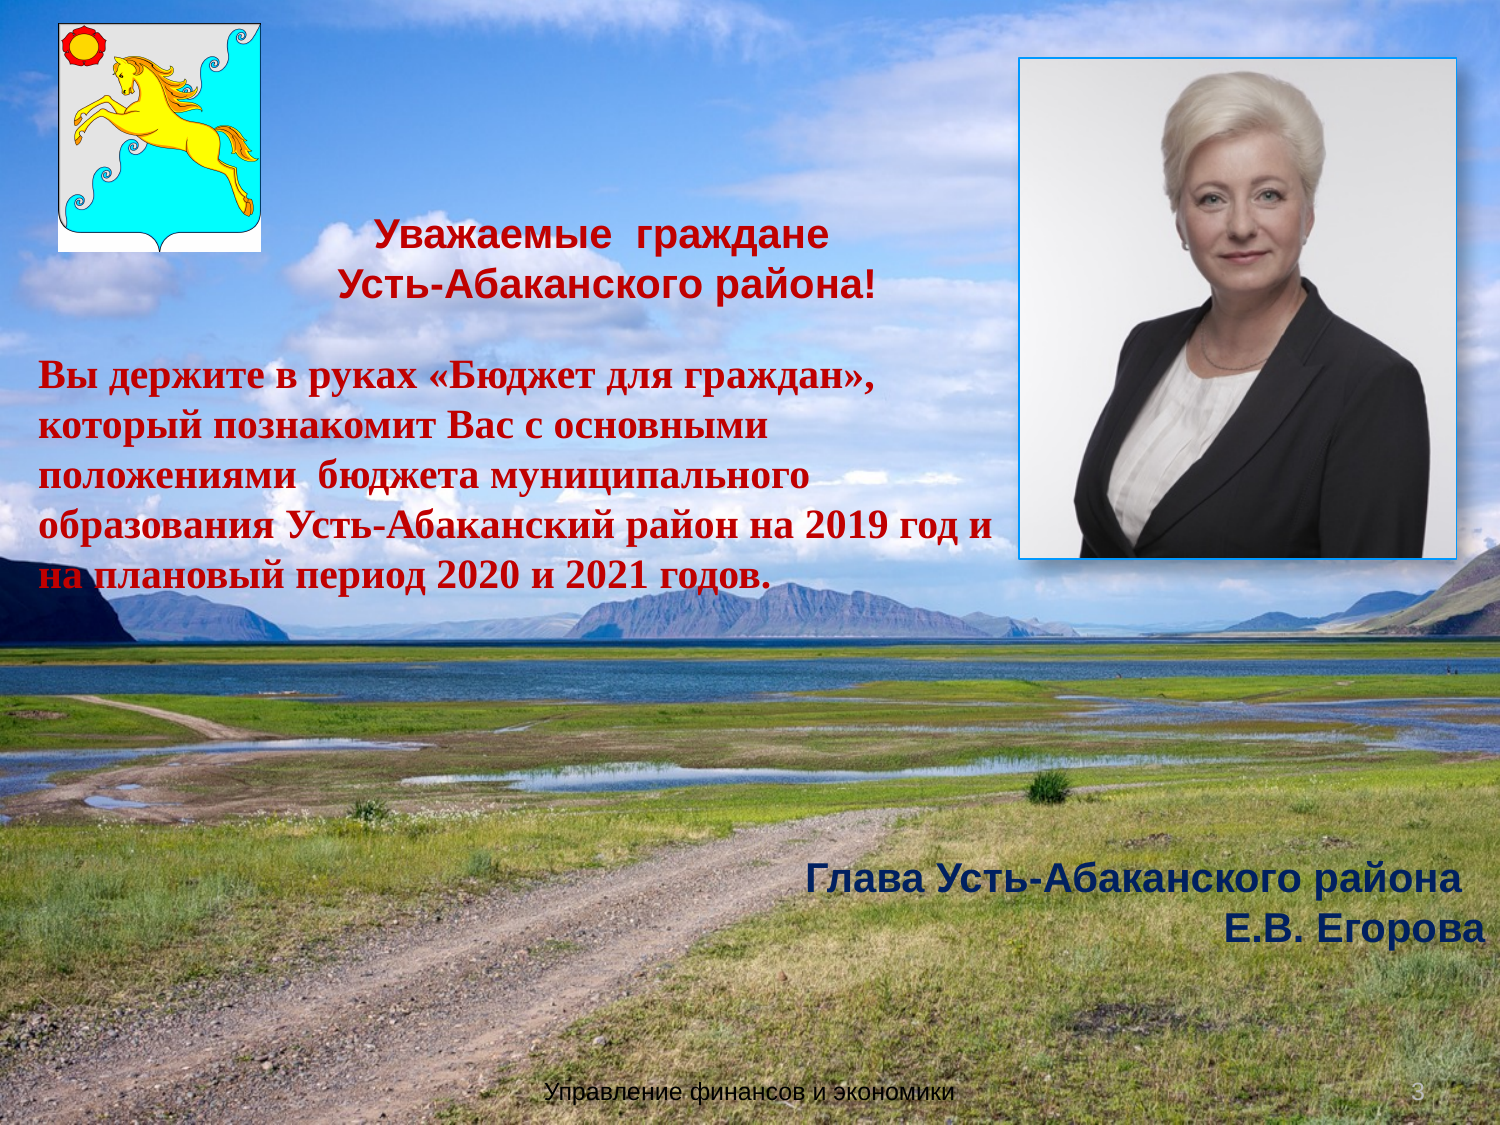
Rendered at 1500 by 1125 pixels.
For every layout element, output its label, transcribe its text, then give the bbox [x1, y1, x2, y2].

slide_number 3 [1299, 1052, 1425, 1113]
table_header 0,0 [93, 199, 295, 287]
text_box Уважаемые граждане Усть-Абаканского района! [93, 199, 1016, 314]
picture [0, 0, 1500, 1125]
text_box Вы держите в руках «Бюджет для граждан», который познакомит Вас с основными положениями бюджета муниципального образования Усть-Абаканский район на 2019 год и на плановый период 2020 и 2021 годов. [23, 339, 1008, 605]
text_box Глава Усть-Абаканского района Е.В. Егорова [179, 843, 1500, 959]
footer Управление финансов и экономики [512, 1052, 988, 1113]
